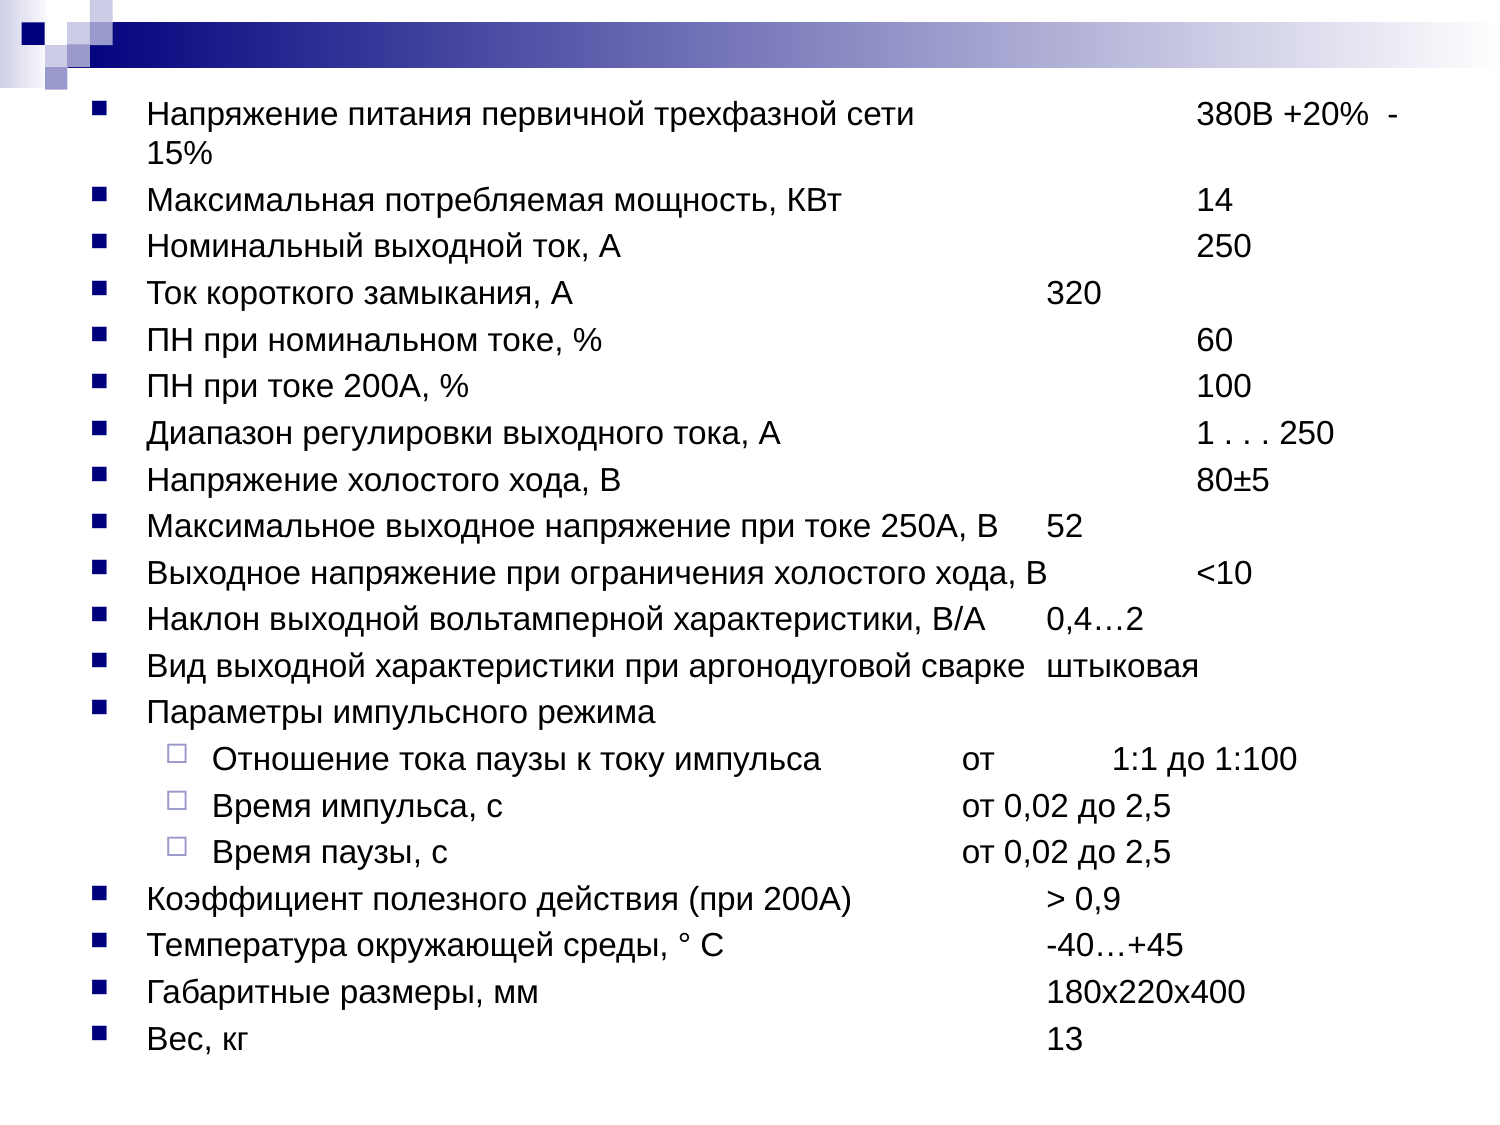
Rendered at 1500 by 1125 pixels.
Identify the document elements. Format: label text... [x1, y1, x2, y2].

list Напряжение питания первичной трехфазной сети 380В +20% -15% Максимальная потребляемая мощность, КВт 14 Номинальный выходной ток, А 250 Ток короткого замыкания, А 320 ПН при номинальном токе, % 60 ПН при токе 200А, % 100 Диапазон регулировки выходного тока, А 1 . . . 250 Напряжение холостого хода, В 80±5 Максимальное выходное напряжение при токе 250А, В 52 Выходное напряжение при ограничения холостого хода, В <10 Наклон выходной вольтамперной характеристики, В/А 0,4…2 Вид выходной характеристики при аргонодуговой сварке штыковая Параметры импульсного режима Отношение тока паузы к току импульса от 1:1 до 1:100 Время импульса, с от 0,02 до 2,5 Время паузы, с от 0,02 до 2,5 Коэффициент полезного действия (при 200А) > 0,9 Температура окружающей среды, ° С -40…+45 Габаритные размеры, мм 180х220х400 Вес, кг 13 [75, 84, 1441, 1094]
